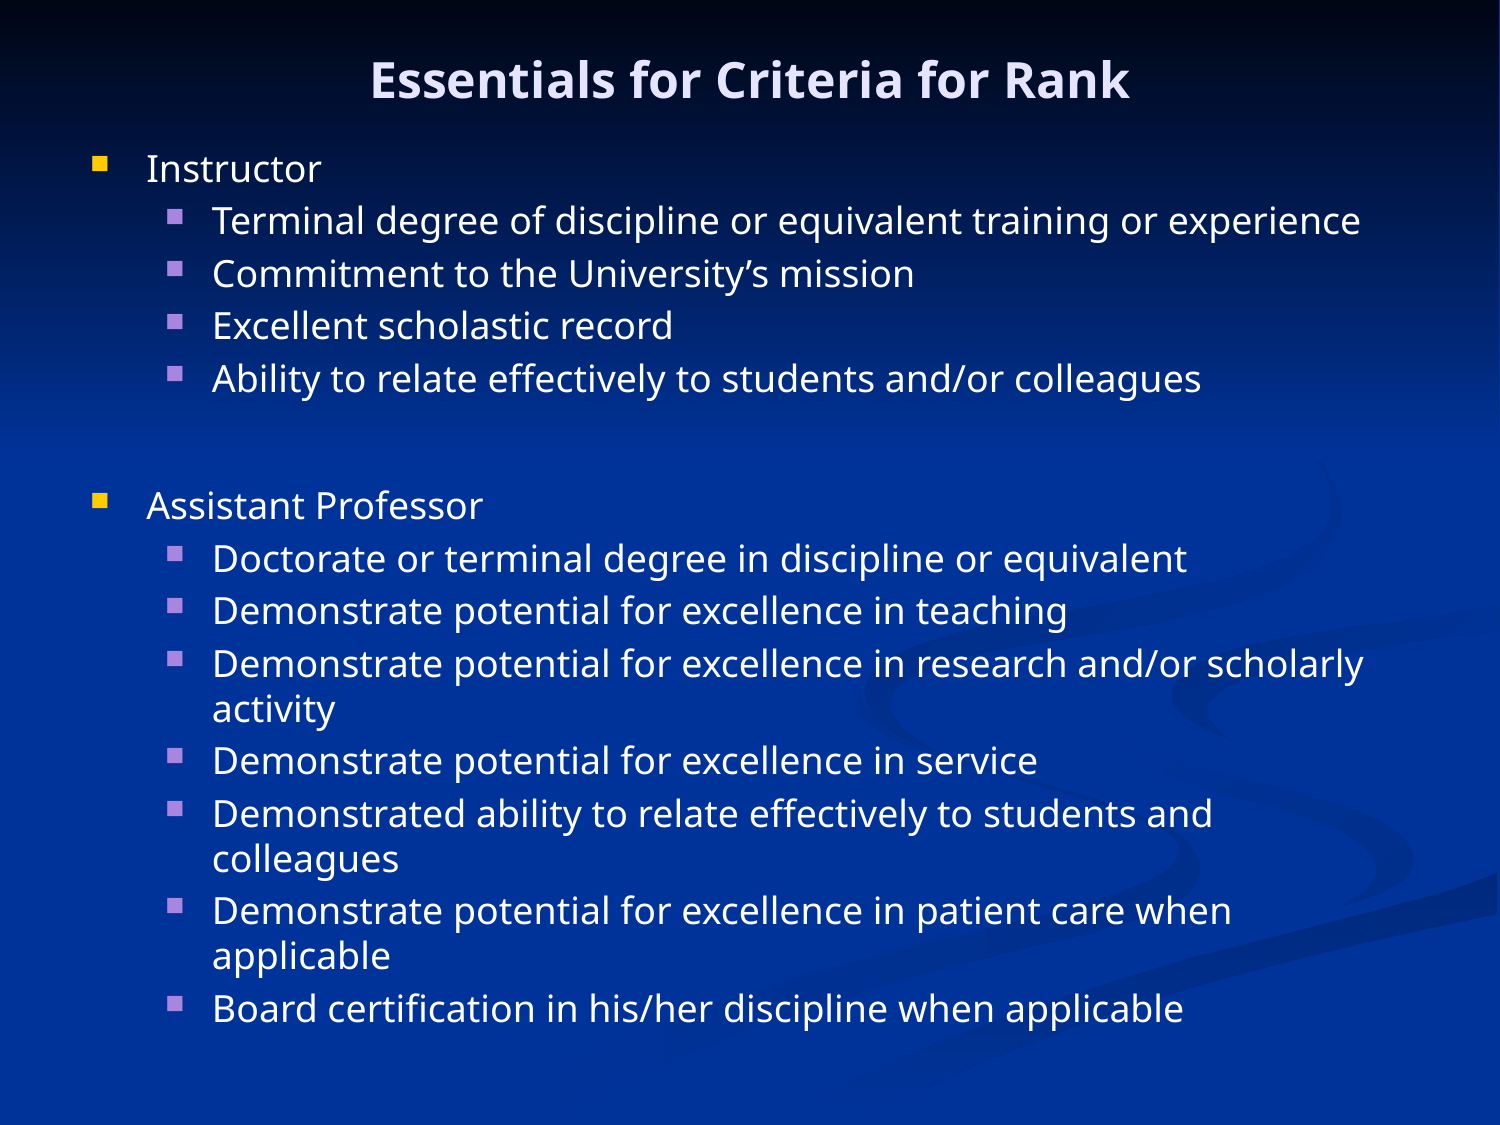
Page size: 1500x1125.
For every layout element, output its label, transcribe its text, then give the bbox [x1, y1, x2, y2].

title Essentials for Criteria for Rank [74, 44, 1426, 113]
list Instructor Terminal degree of discipline or equivalent training or experience Commitment to the University’s mission Excellent scholastic record Ability to relate effectively to students and/or colleagues Assistant Professor Doctorate or terminal degree in discipline or equivalent Demonstrate potential for excellence in teaching Demonstrate potential for excellence in research and/or scholarly activity Demonstrate potential for excellence in service Demonstrated ability to relate effectively to students and colleagues Demonstrate potential for excellence in patient care when applicable Board certification in his/her discipline when applicable [74, 137, 1426, 1063]
